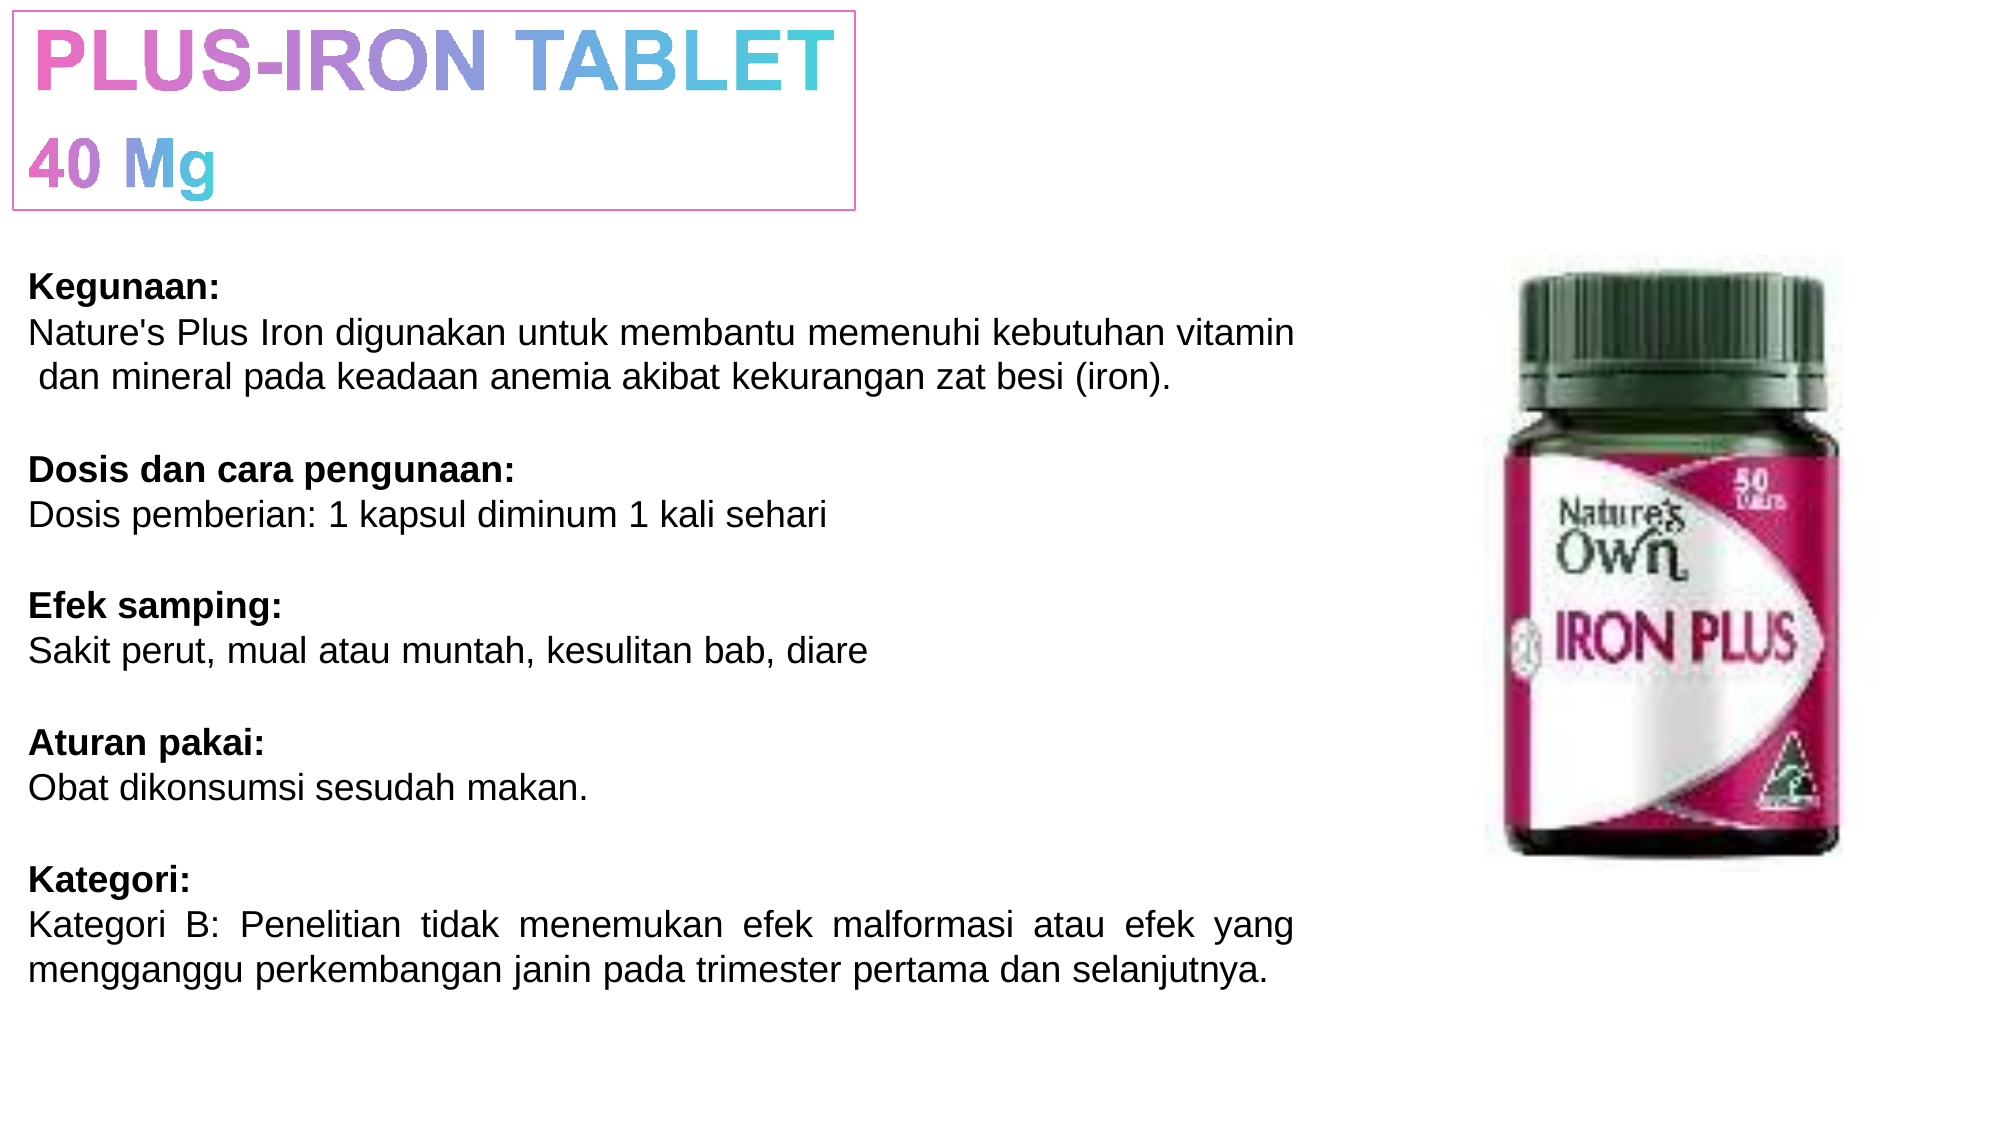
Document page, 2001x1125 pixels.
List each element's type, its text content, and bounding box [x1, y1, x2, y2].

text_box Kegunaan: Nature's Plus Iron digunakan untuk membantu memenuhi kebutuhan vitamin dan mineral pada keadaan anemia akibat kekurangan zat besi (iron). Dosis dan cara pengunaan: Dosis pemberian: 1 kapsul diminum 1 kali sehari Efek samping: Sakit perut, mual atau muntah, kesulitan bab, diare Aturan pakai: Obat dikonsumsi sesudah makan. Kategori: Kategori B: Penelitian tidak menemukan efek malformasi atau efek yang mengganggu perkembangan janin pada trimester pertama dan selanjutnya. [25, 260, 1304, 991]
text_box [11, 9, 857, 212]
picture [1483, 255, 1875, 872]
